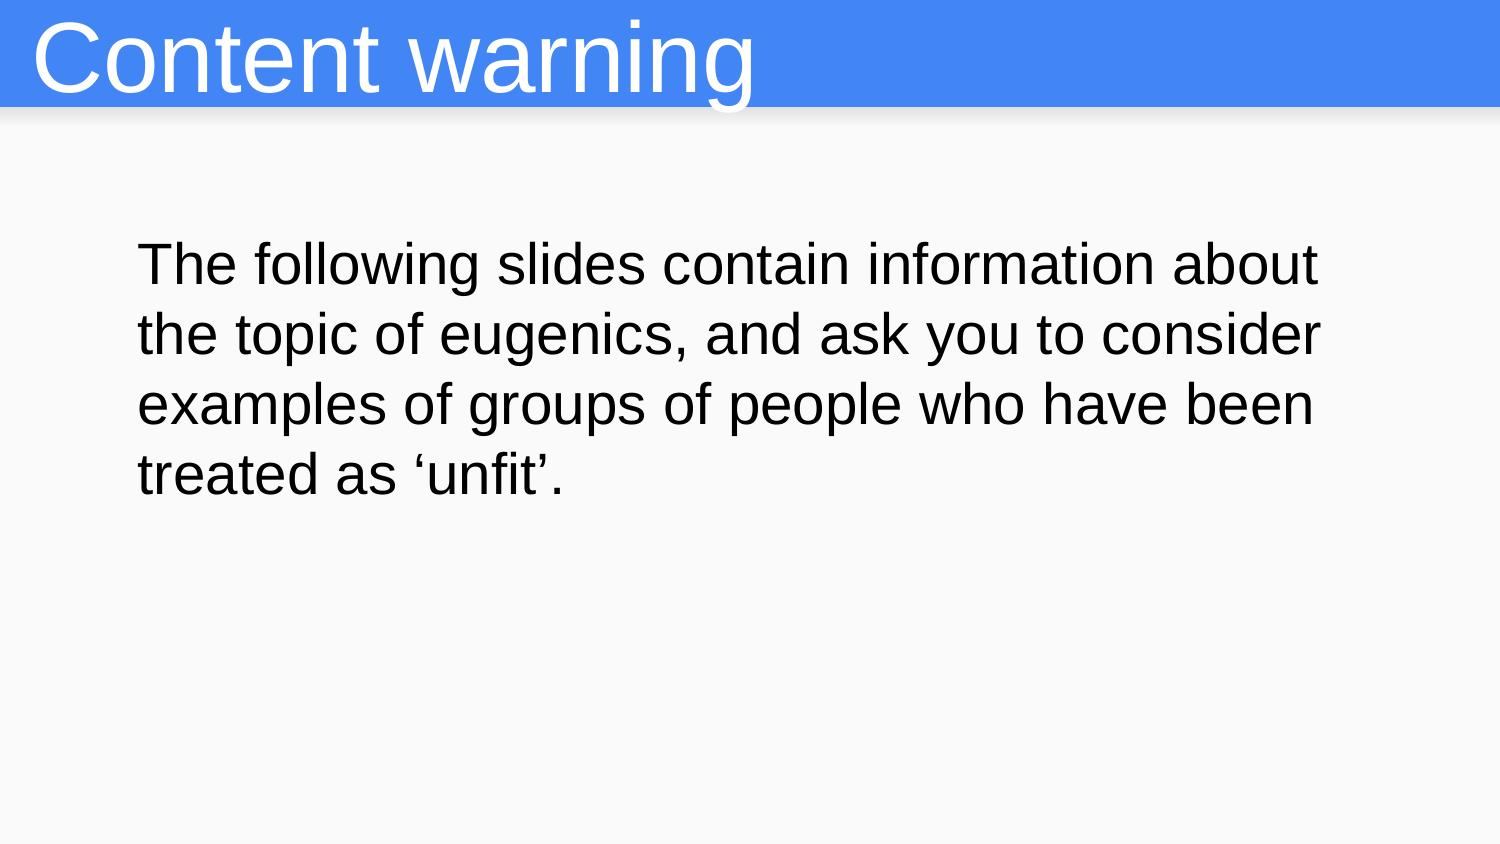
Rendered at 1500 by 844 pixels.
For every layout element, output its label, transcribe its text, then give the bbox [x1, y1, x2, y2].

title Content warning [16, 2, 1464, 102]
text_box The following slides contain information about the topic of eugenics, and ask you to consider examples of groups of people who have been treated as ‘unfit’. [122, 218, 1360, 654]
